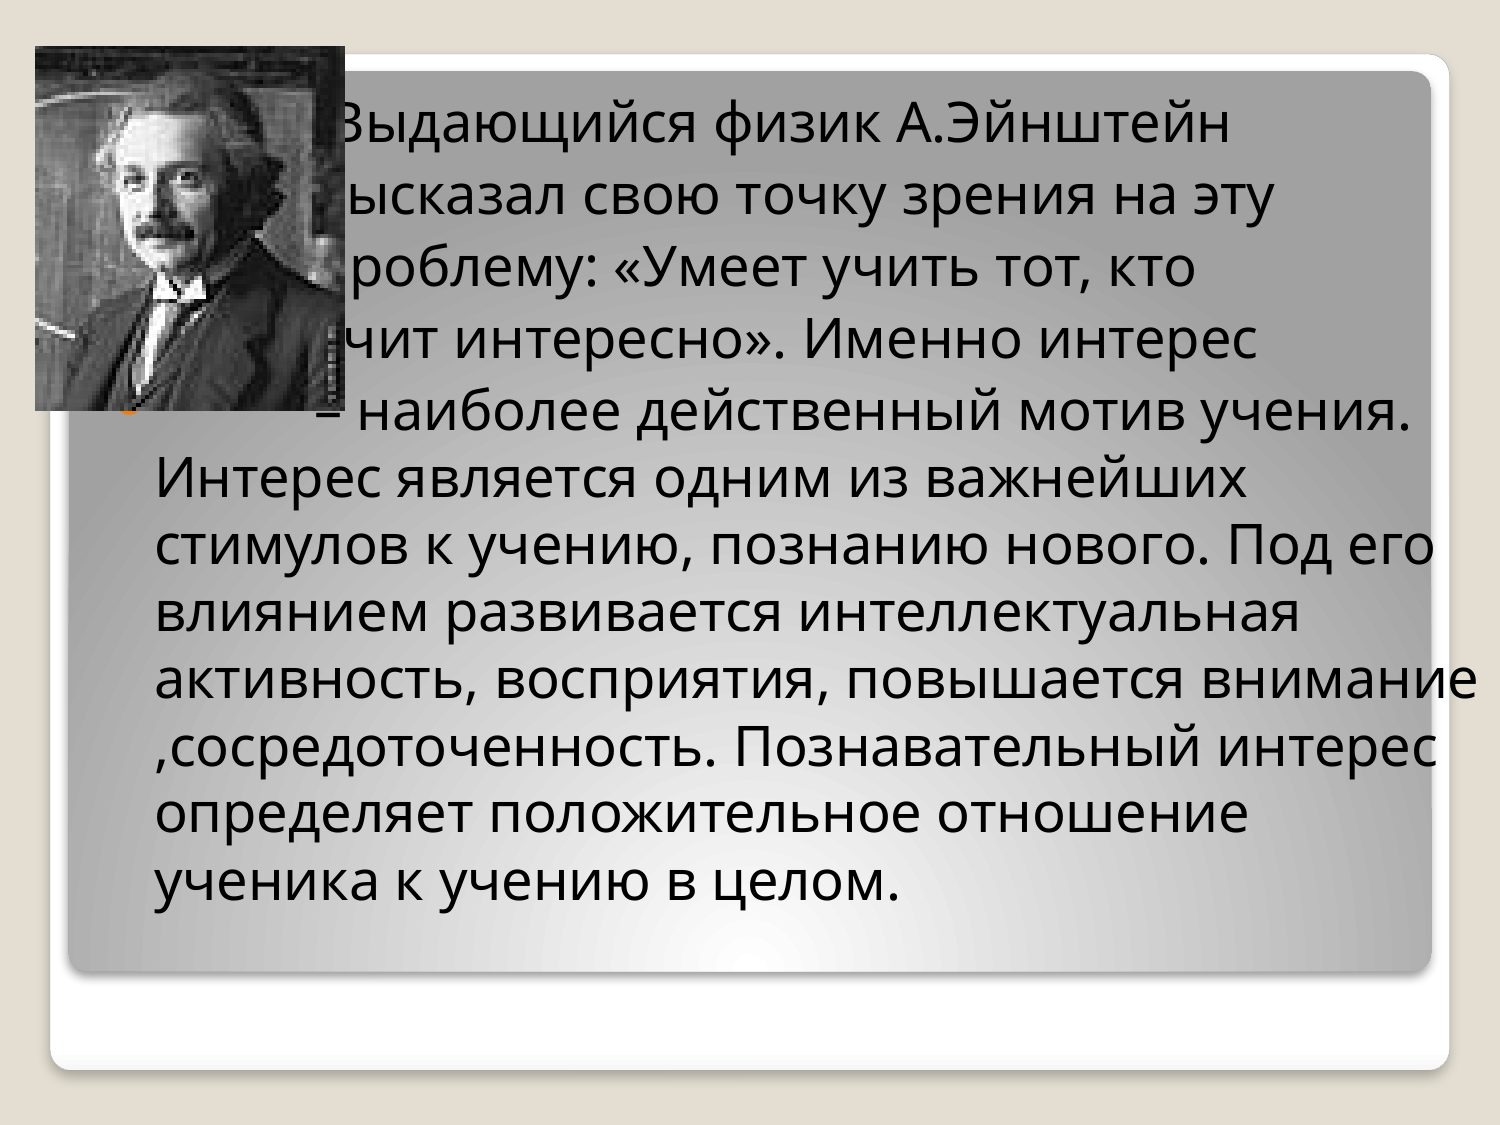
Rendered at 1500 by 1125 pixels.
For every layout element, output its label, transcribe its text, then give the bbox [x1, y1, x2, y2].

picture [34, 46, 345, 411]
list Выдающийся физик А.Эйнштейн высказал свою точку зрения на эту проблему: «Умеет учить тот, кто учит интересно». Именно интерес – наиболее действенный мотив учения. Интерес является одним из важнейших стимулов к учению, познанию нового. Под его влиянием развивается интеллектуальная активность, восприятия, повышается внимание ,сосредоточенность. Познавательный интерес определяет положительное отношение ученика к учению в целом. [82, 0, 1500, 1055]
